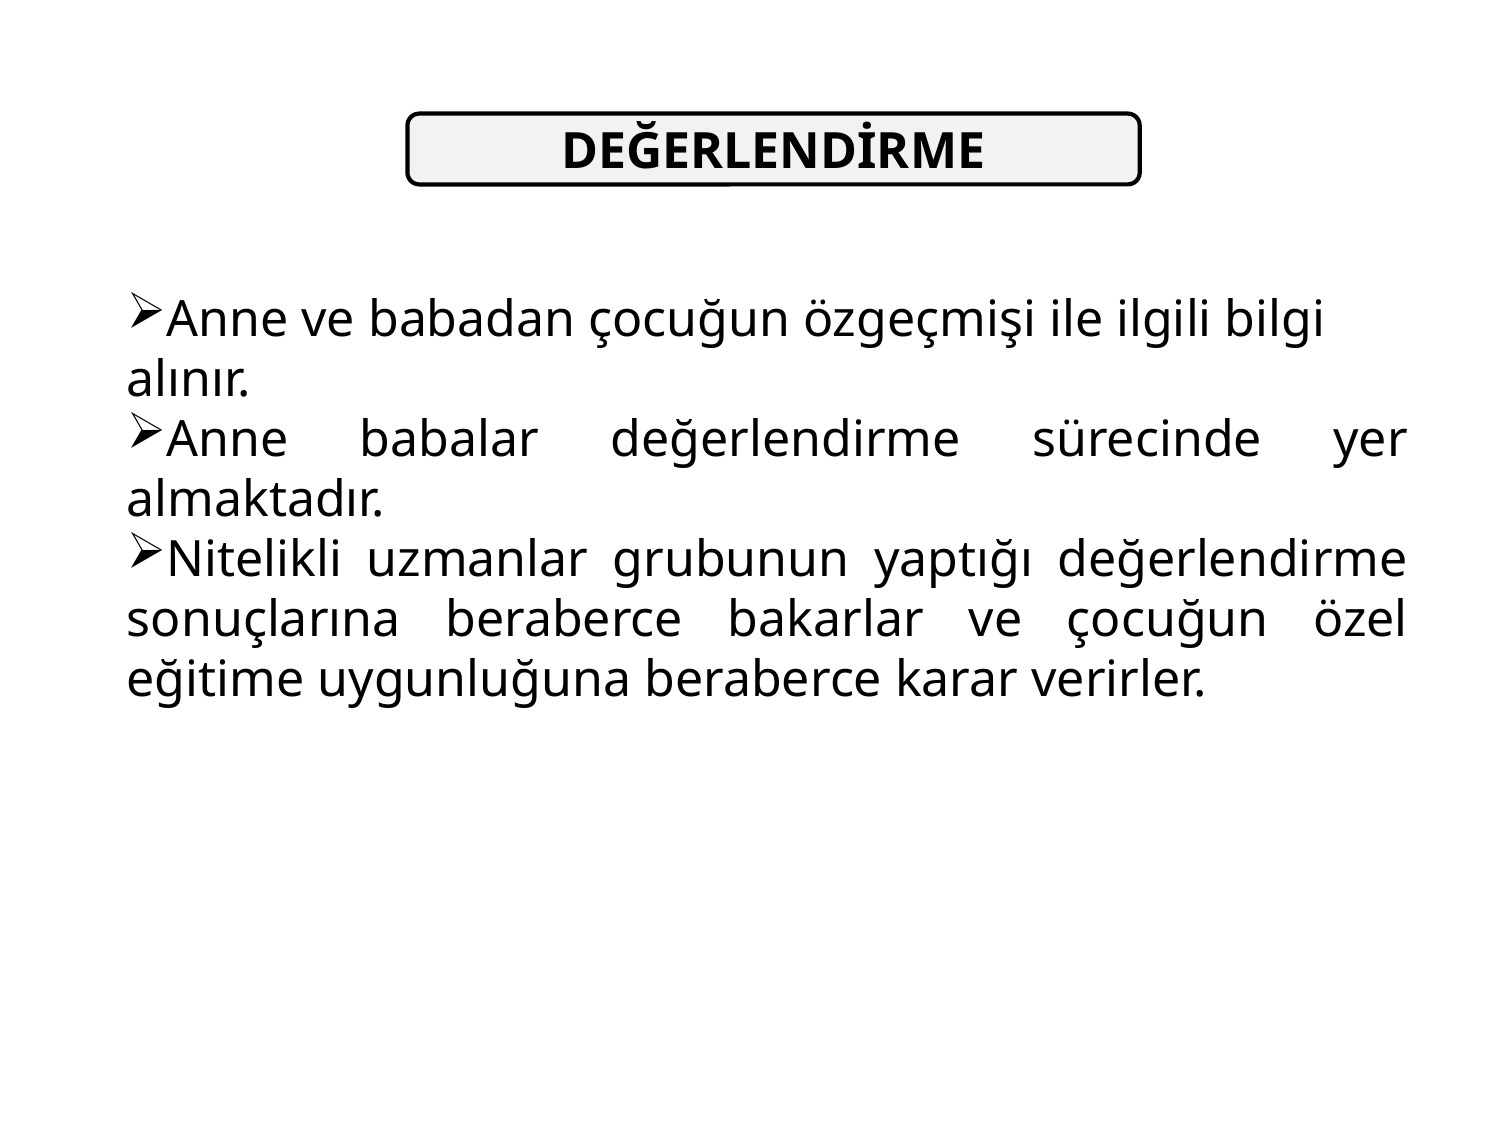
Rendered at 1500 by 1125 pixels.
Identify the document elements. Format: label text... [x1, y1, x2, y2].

text_box Anne ve babadan çocuğun özgeçmişi ile ilgili bilgi alınır. Anne babalar değerlendirme sürecinde yer almaktadır. Nitelikli uzmanlar grubunun yaptığı değerlendirme sonuçlarına beraberce bakarlar ve çocuğun özel eğitime uygunluğuna beraberce karar verirler. [112, 278, 1424, 894]
text_box DEĞERLENDİRME [405, 111, 1142, 187]
